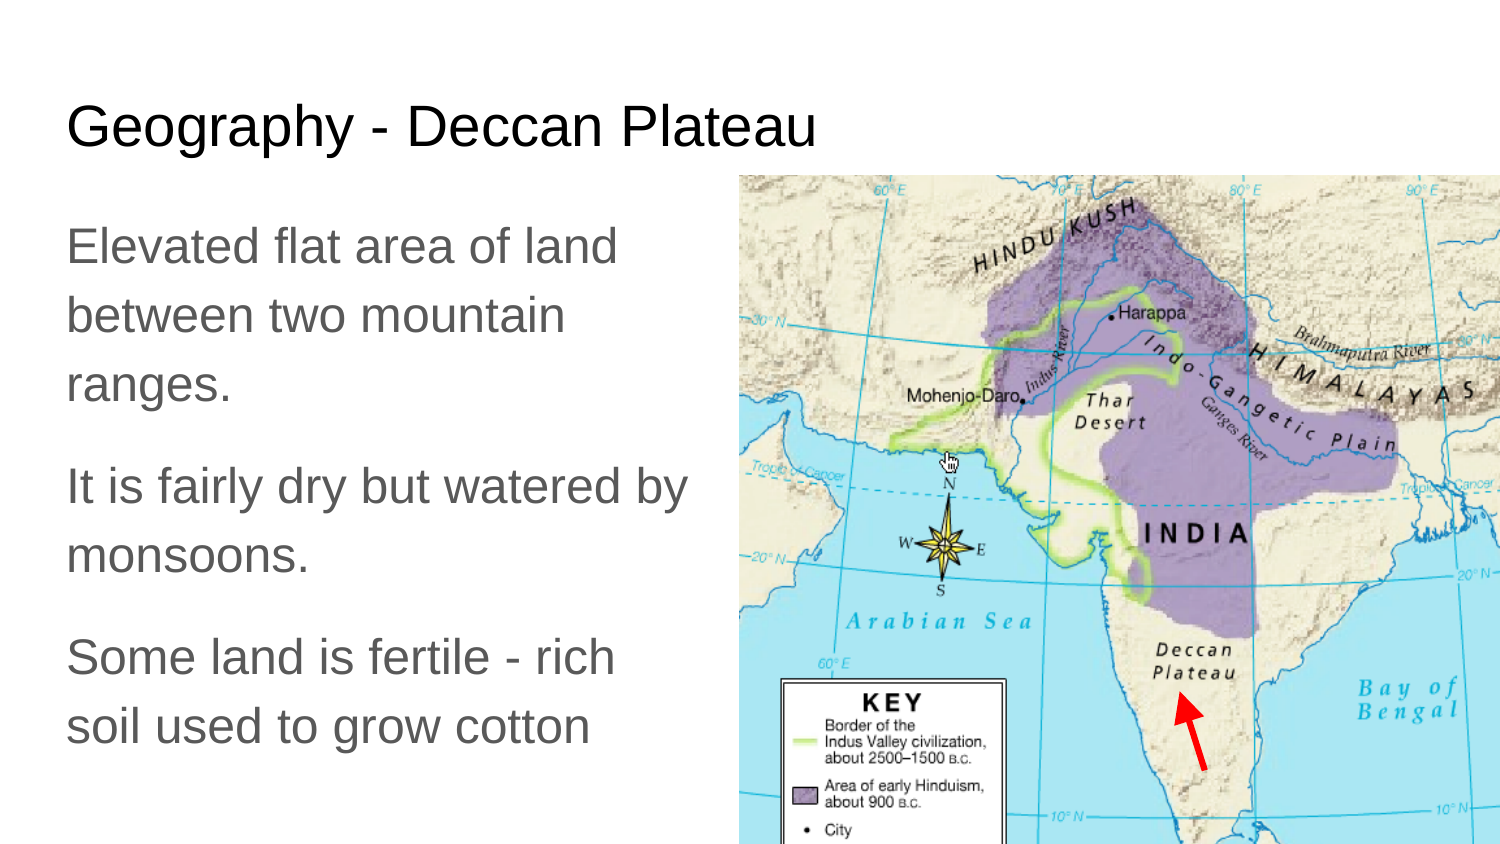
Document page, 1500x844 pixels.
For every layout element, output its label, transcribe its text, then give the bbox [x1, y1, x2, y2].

picture [739, 175, 1500, 844]
title Geography - Deccan Plateau [51, 72, 1449, 167]
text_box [1179, 690, 1205, 771]
list Elevated flat area of land between two mountain ranges. It is fairly dry but watered by monsoons. Some land is fertile - rich soil used to grow cotton [51, 189, 708, 825]
